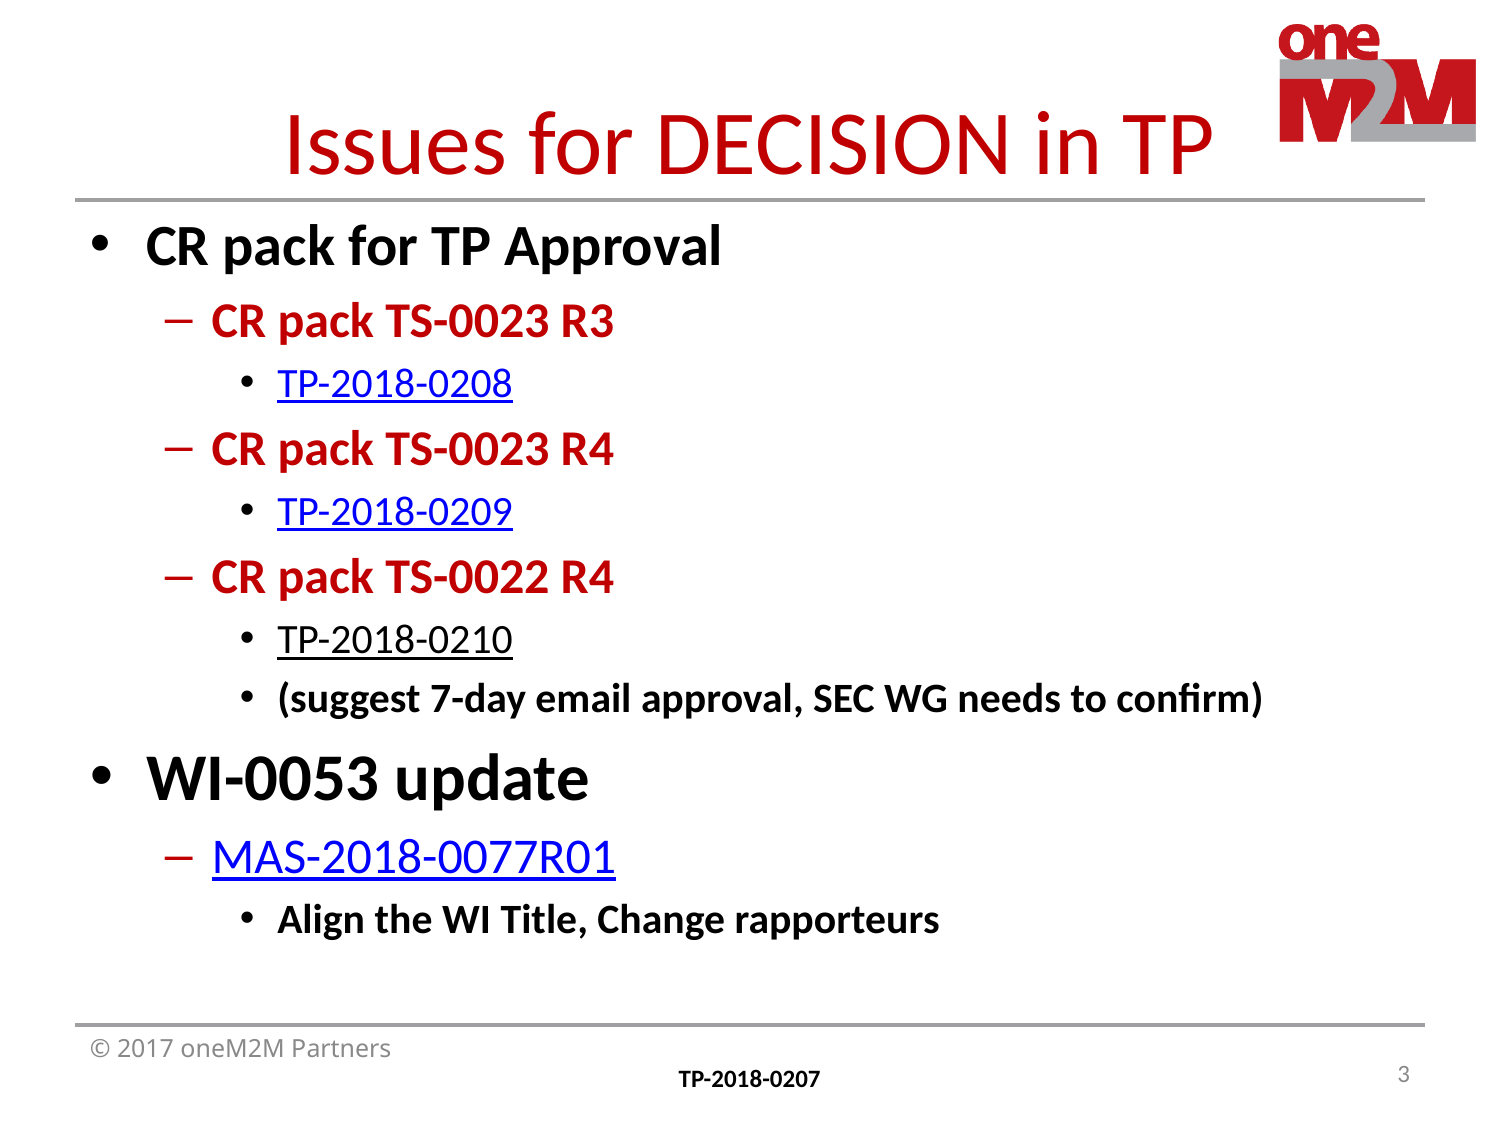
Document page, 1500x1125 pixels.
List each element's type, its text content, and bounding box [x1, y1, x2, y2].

list CR pack for TP Approval CR pack TS-0023 R3 TP-2018-0208 CR pack TS-0023 R4 TP-2018-0209 CR pack TS-0022 R4 TP-2018-0210 (suggest 7-day email approval, SEC WG needs to confirm) WI-0053 update MAS-2018-0077R01 Align the WI Title, Change rapporteurs [75, 200, 1425, 1043]
slide_number 3 [1074, 1043, 1425, 1103]
picture [1254, 0, 1500, 168]
title Issues for DECISION in TP [75, 75, 1425, 200]
